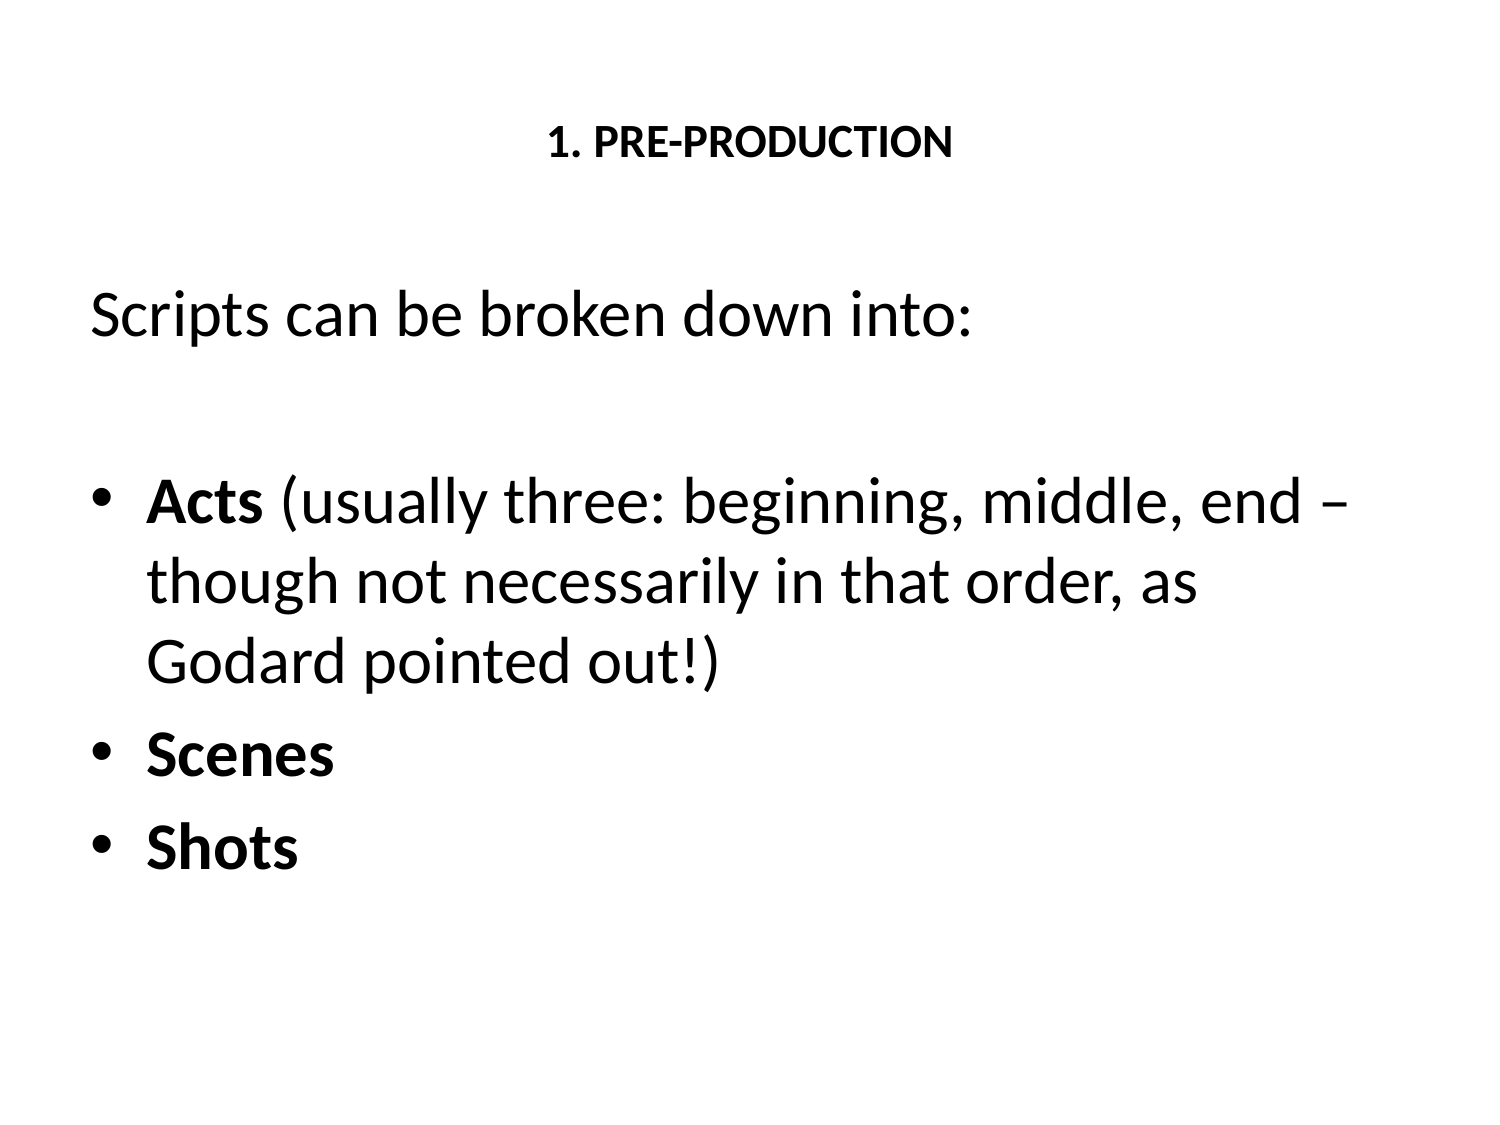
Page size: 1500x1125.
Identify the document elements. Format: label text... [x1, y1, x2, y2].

title 1. PRE-PRODUCTION [75, 45, 1425, 233]
list Scripts can be broken down into: Acts (usually three: beginning, middle, end – though not necessarily in that order, as Godard pointed out!) Scenes Shots [75, 262, 1425, 1005]
